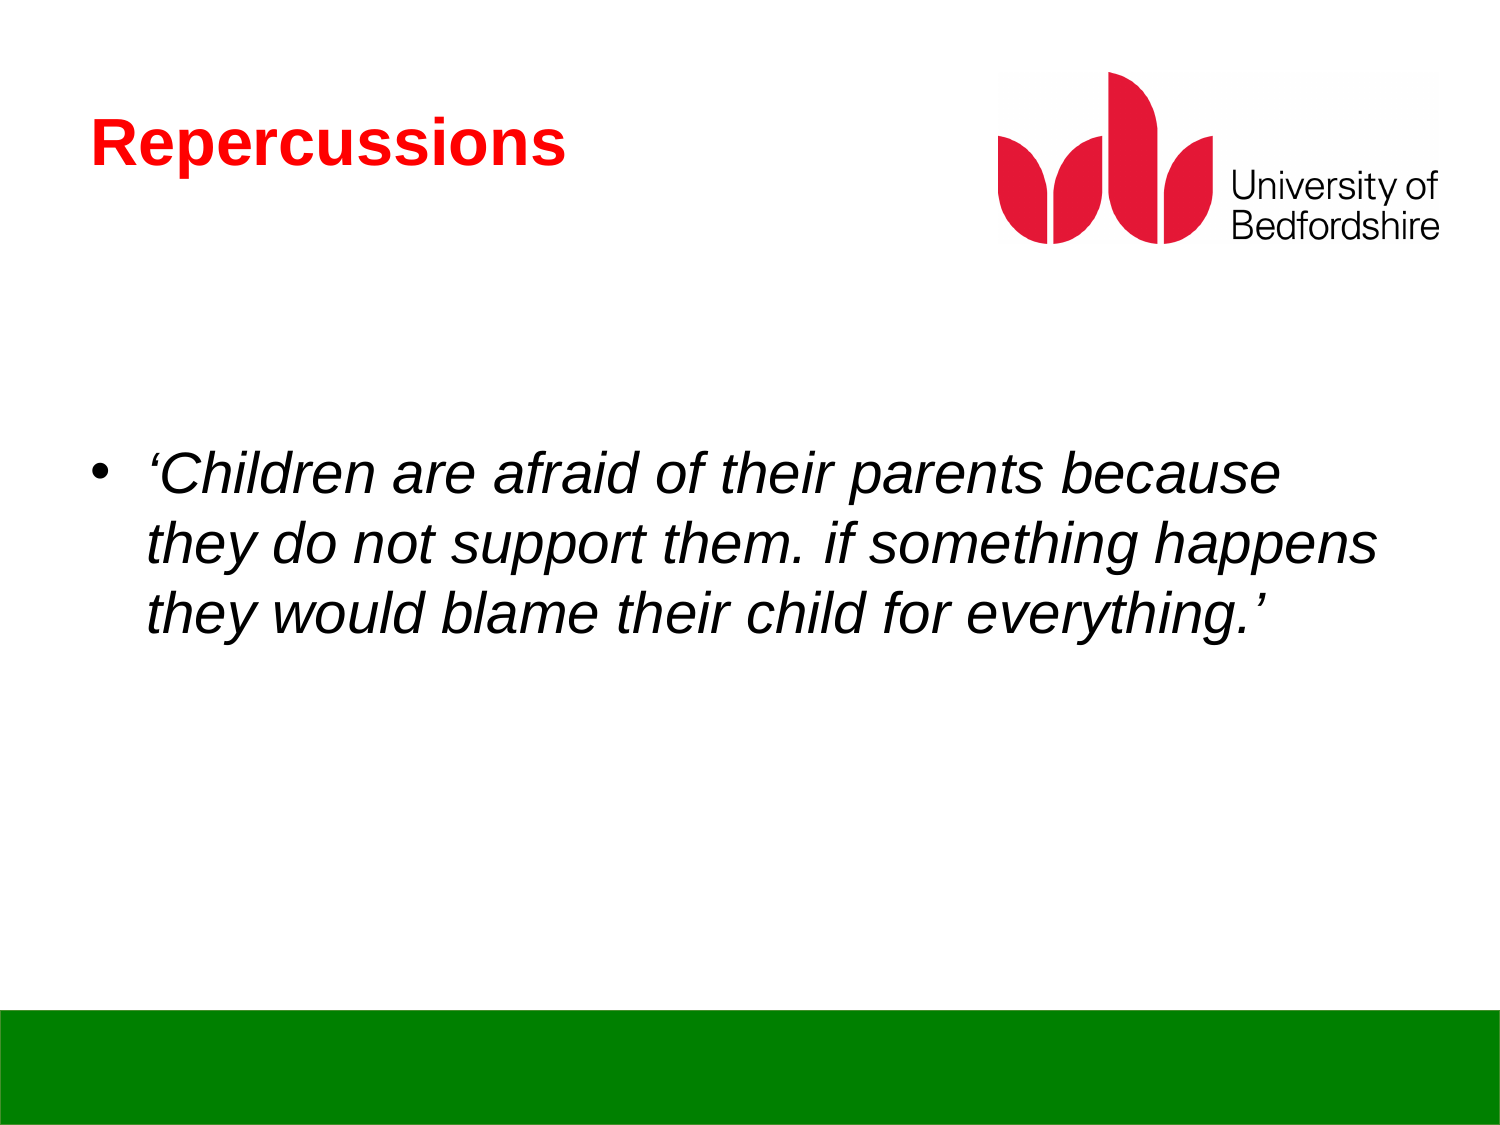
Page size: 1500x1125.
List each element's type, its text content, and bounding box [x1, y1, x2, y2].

text_box [0, 1010, 1500, 1125]
list ‘Children are afraid of their parents because they do not support them. if something happens they would blame their child for everything.’ [75, 183, 1425, 1084]
picture [997, 71, 1439, 244]
title Repercussions [75, 45, 1425, 183]
